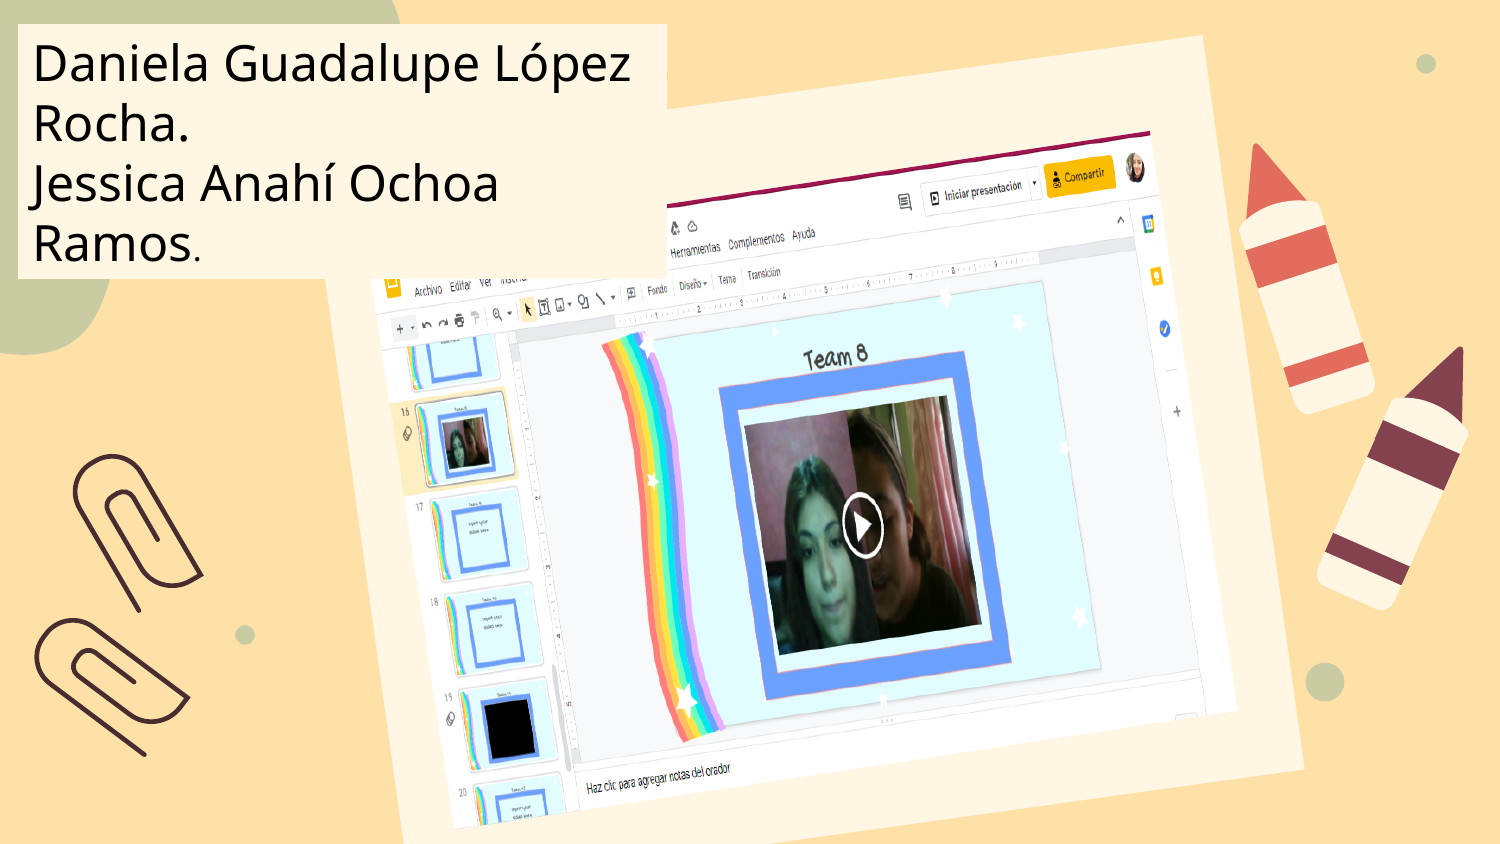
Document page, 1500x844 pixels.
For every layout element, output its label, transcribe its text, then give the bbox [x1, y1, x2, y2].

text_box Daniela Guadalupe López Rocha. Jessica Anahí Ochoa Ramos. [18, 24, 667, 279]
text_box [325, 35, 1305, 844]
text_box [1237, 143, 1500, 631]
picture [371, 130, 1238, 830]
